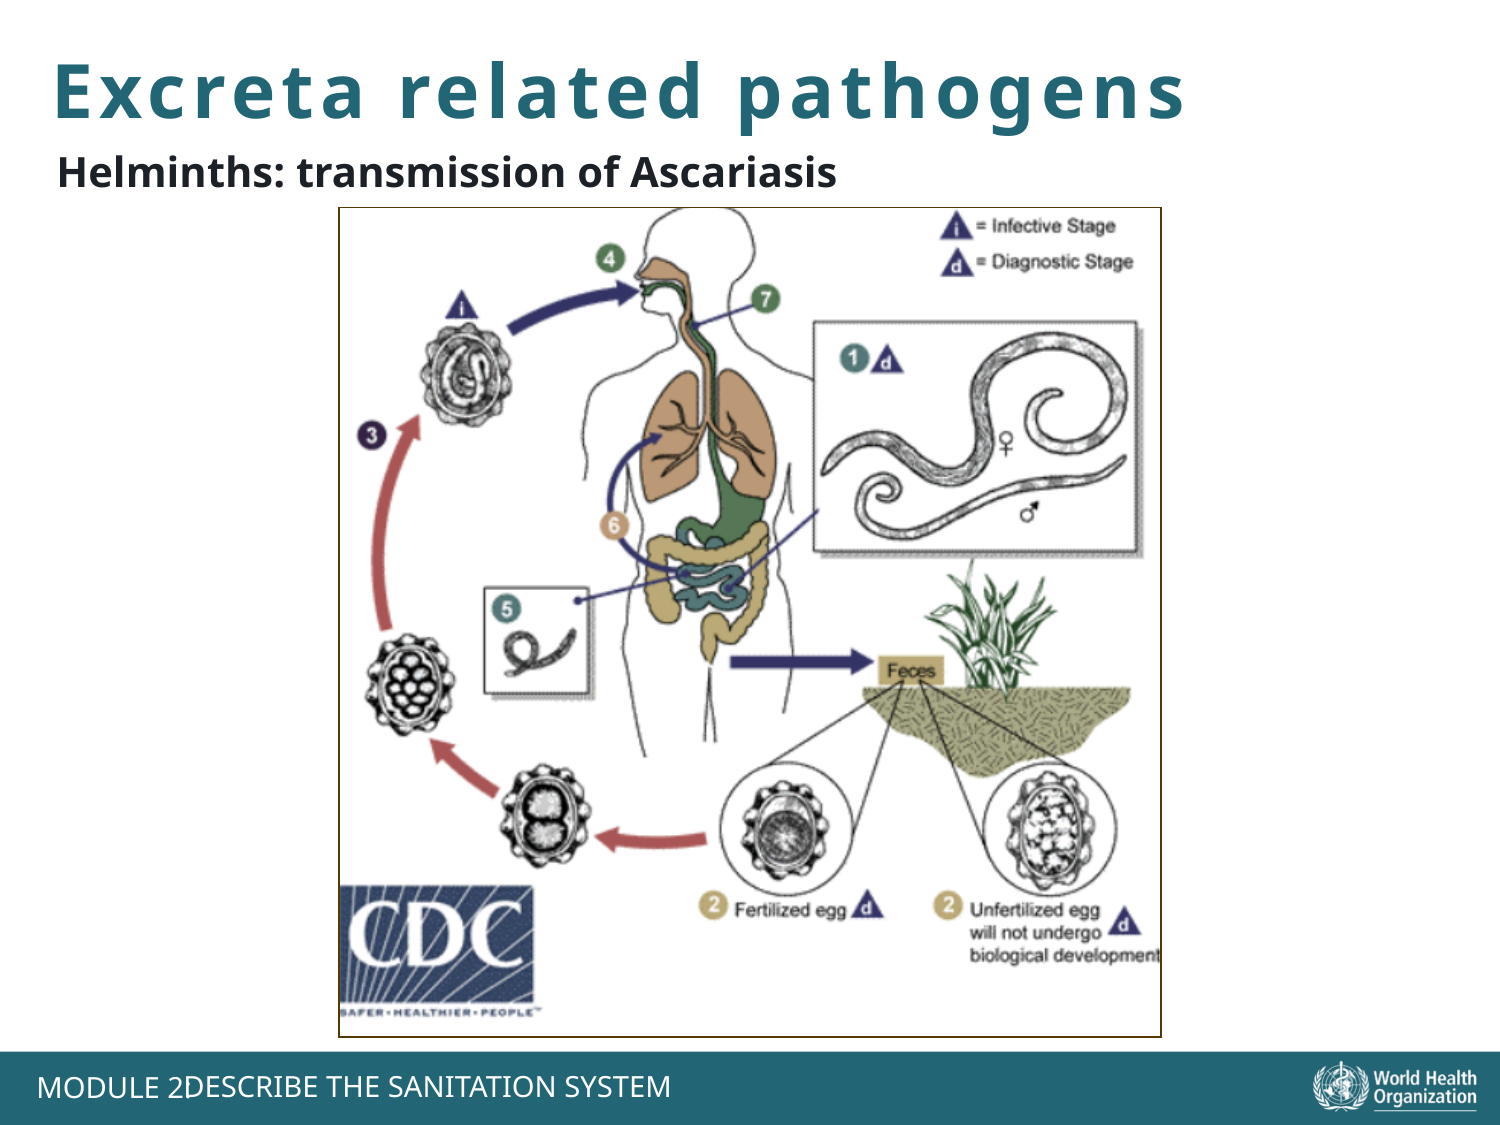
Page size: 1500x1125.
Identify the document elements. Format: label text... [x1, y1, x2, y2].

picture [1308, 1049, 1482, 1113]
text_box Helminths: transmission of Ascariasis [41, 138, 1207, 224]
text_box Excreta related pathogens [36, 46, 1244, 132]
picture [339, 207, 1161, 1037]
